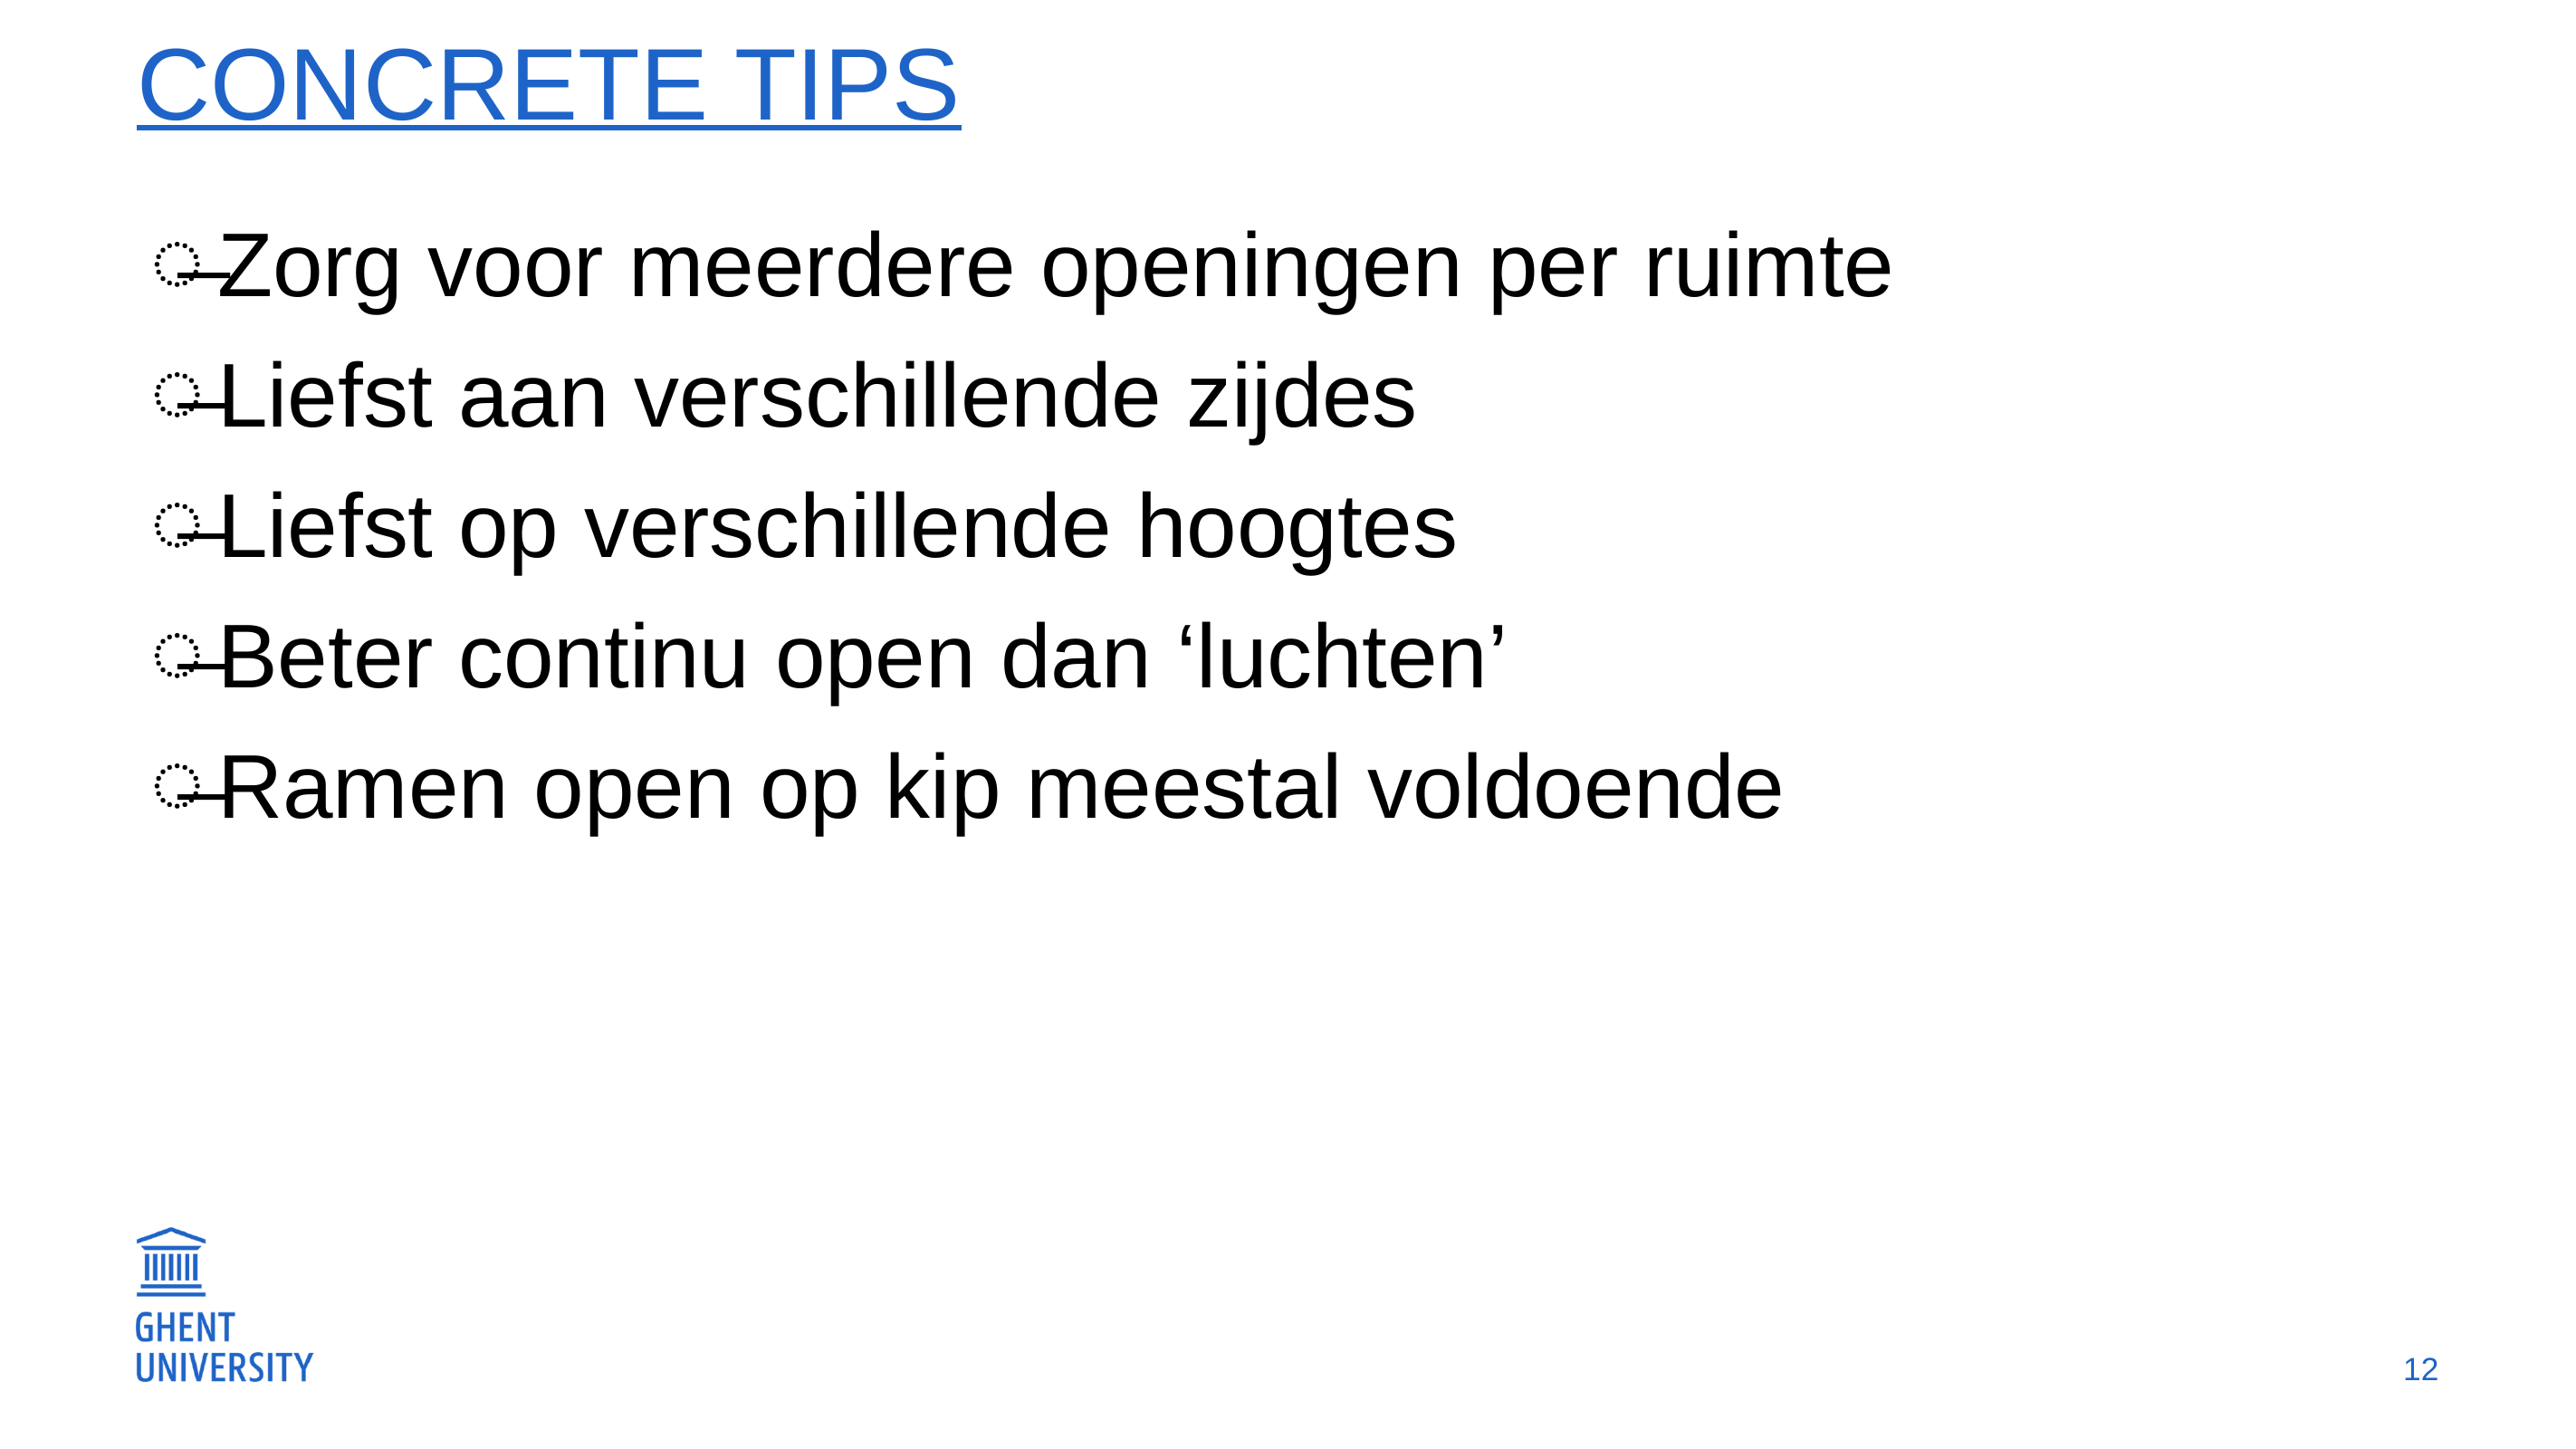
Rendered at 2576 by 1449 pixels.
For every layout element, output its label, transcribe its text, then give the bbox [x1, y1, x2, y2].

list Zorg voor meerdere openingen per ruimte Liefst aan verschillende zijdes Liefst op verschillende hoogtes Beter continu open dan ‘luchten’ Ramen open op kip meestal voldoende [124, 177, 2456, 1173]
slide_number 12 [2315, 1329, 2453, 1407]
title Concrete tips [123, 20, 2456, 149]
picture [68, 1175, 411, 1449]
